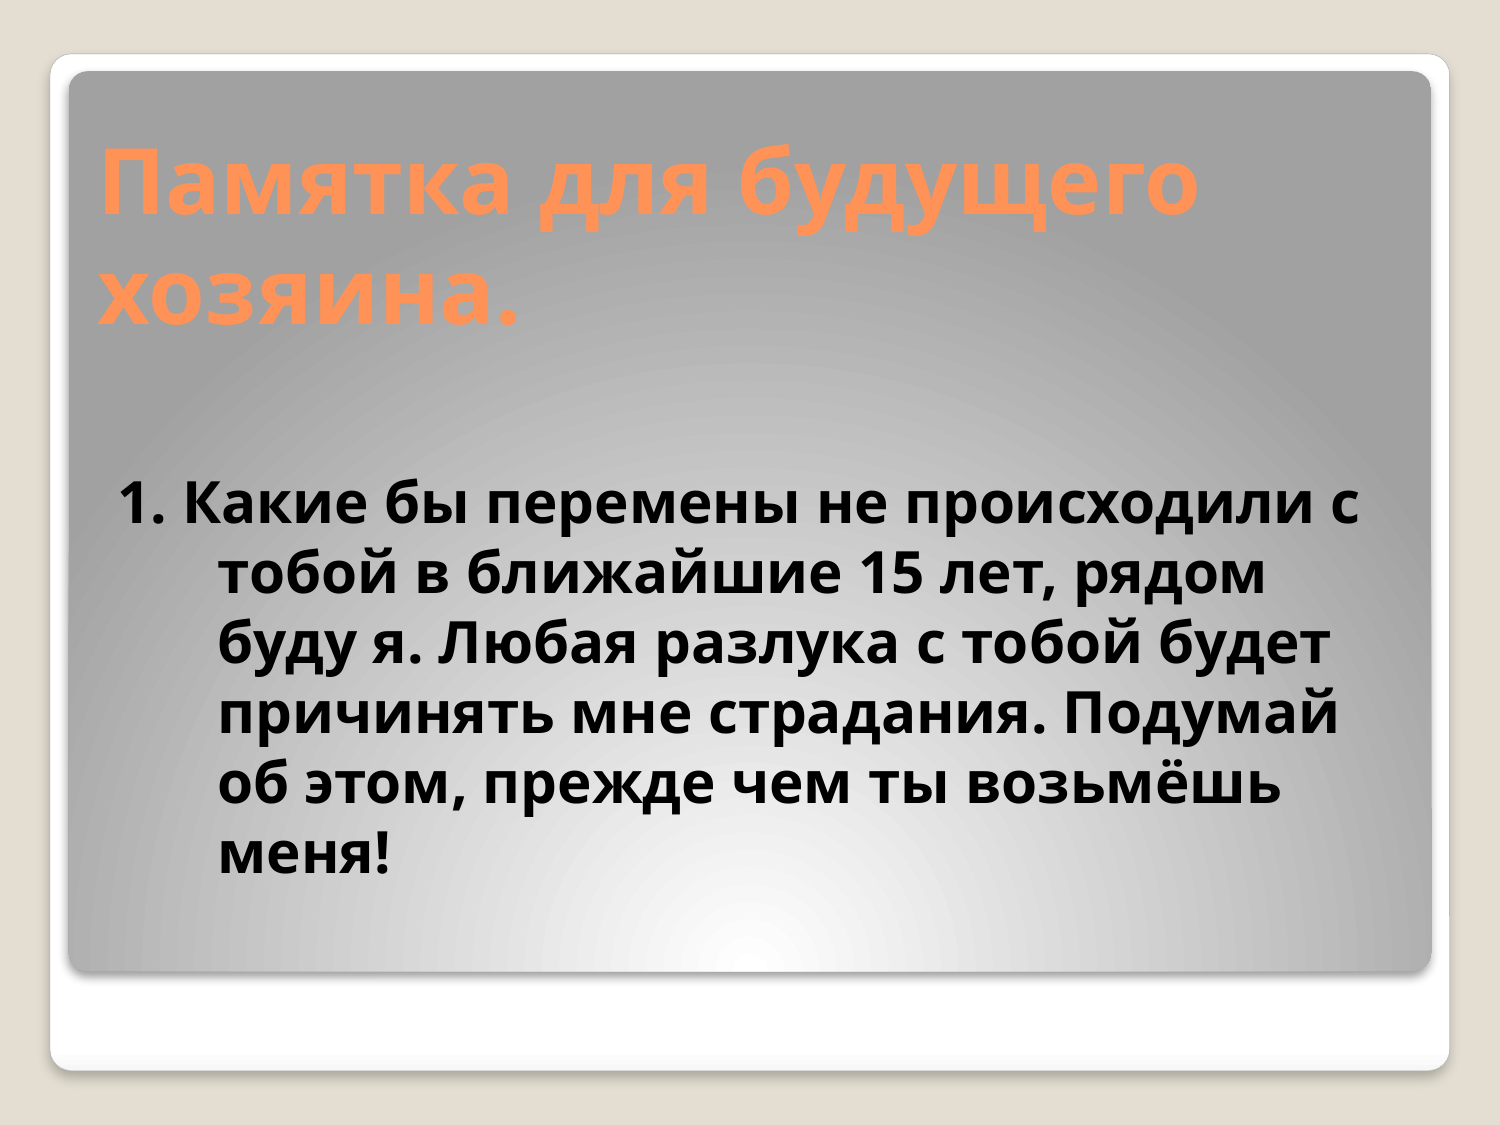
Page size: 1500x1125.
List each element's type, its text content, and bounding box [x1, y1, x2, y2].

title Памятка для будущего хозяина. [82, 137, 1425, 350]
list 1. Какие бы перемены не происходили с тобой в ближайшие 15 лет, рядом буду я. Любая разлука с тобой будет причинять мне страдания. Подумай об этом, прежде чем ты возьмёшь меня! [87, 449, 1431, 775]
